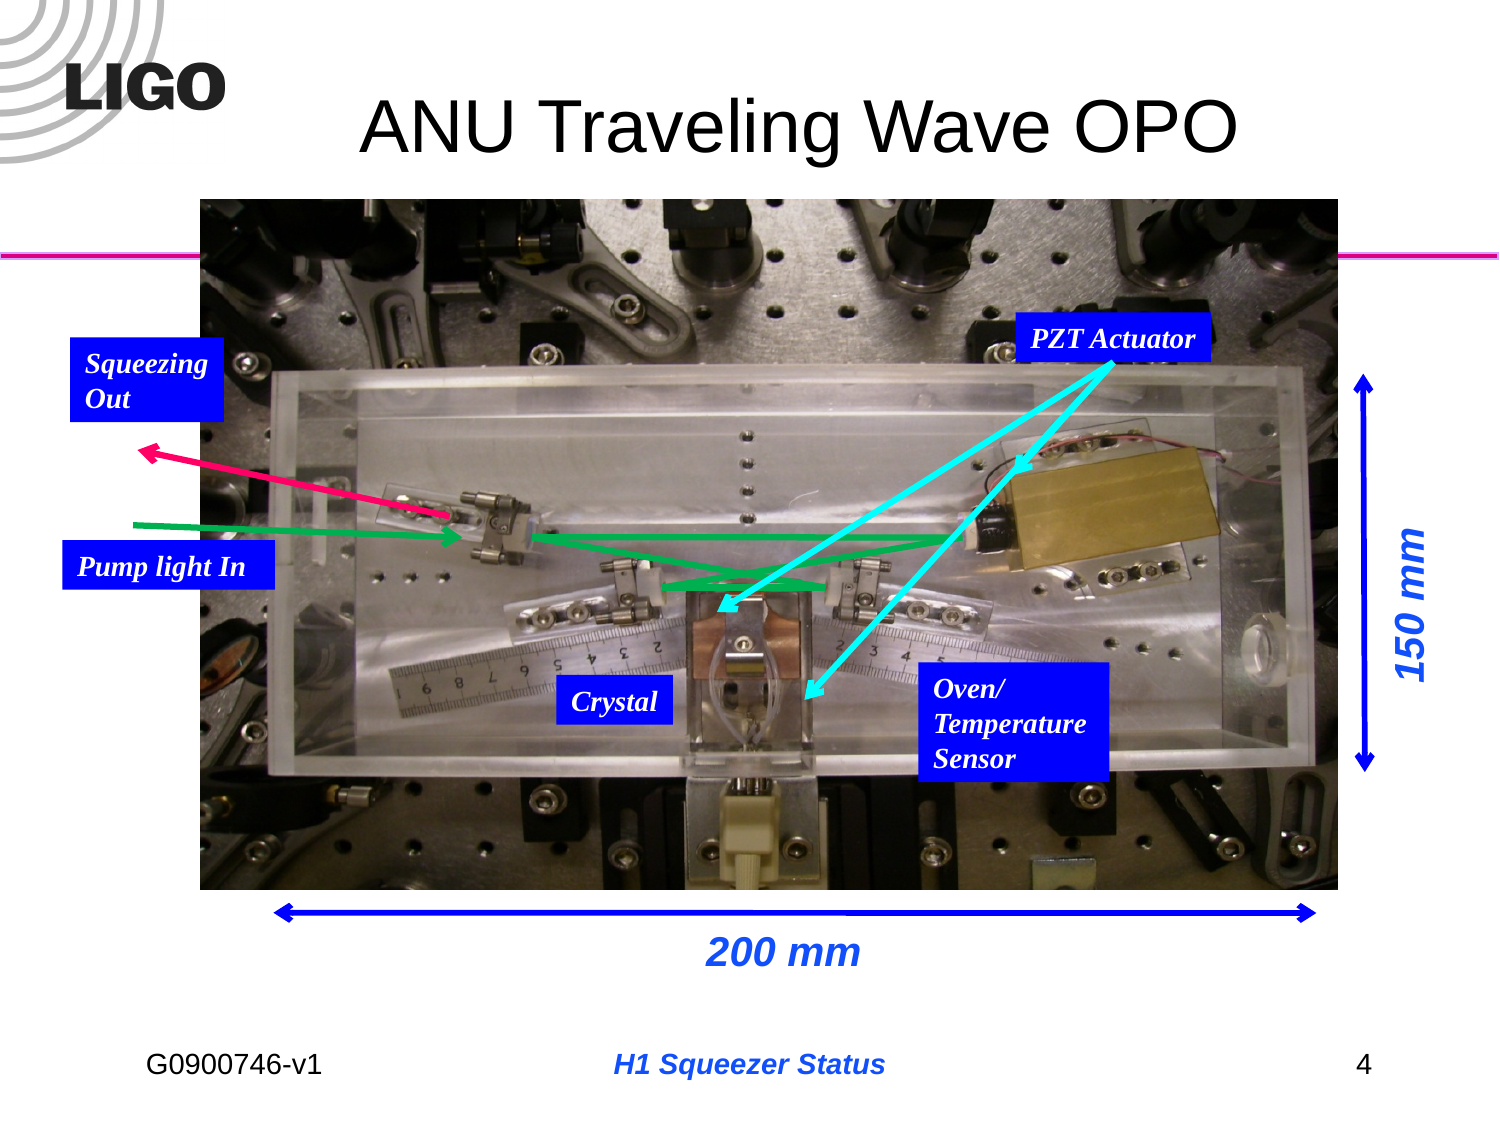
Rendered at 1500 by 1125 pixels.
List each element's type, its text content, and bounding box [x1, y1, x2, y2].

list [199, 199, 1338, 570]
text_box 200 mm [691, 922, 891, 1000]
footer H1 Squeezer Status [512, 1024, 988, 1101]
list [199, 583, 1338, 890]
text_box 150 mm [1374, 583, 1457, 710]
picture [0, 0, 225, 164]
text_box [62, 312, 1215, 784]
title ANU Traveling Wave OPO [262, 37, 1338, 176]
text_box 150 mm [1374, 475, 1457, 570]
slide_number 4 [1074, 1024, 1388, 1101]
